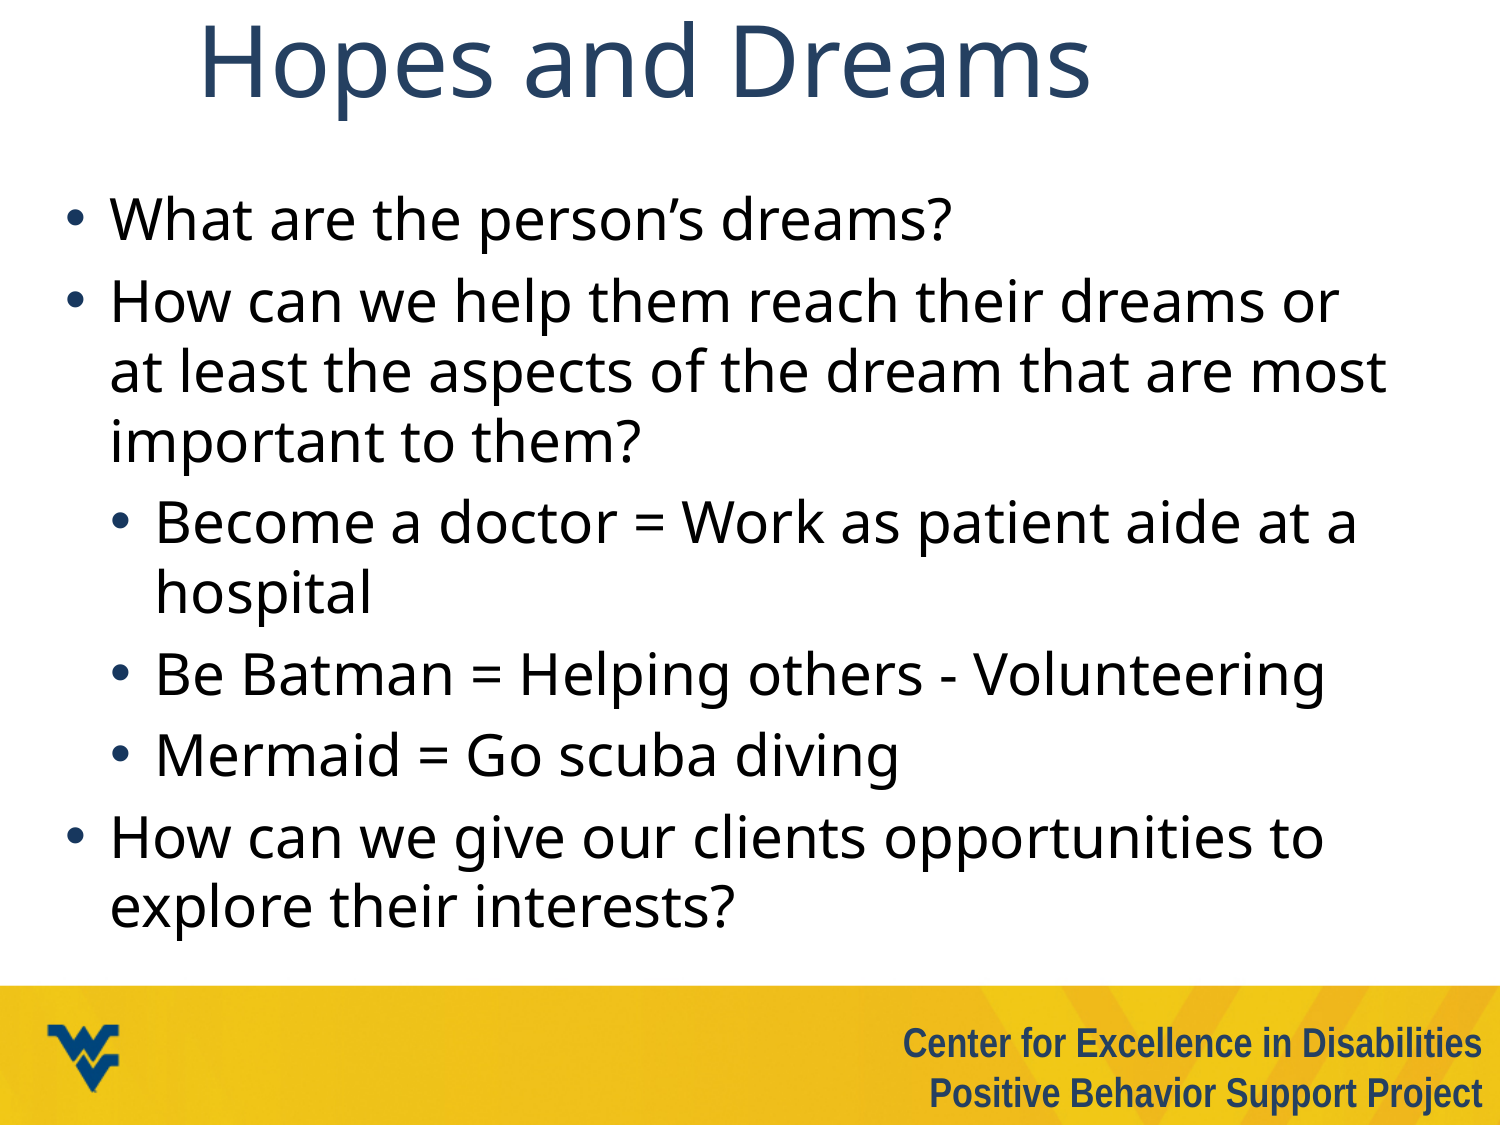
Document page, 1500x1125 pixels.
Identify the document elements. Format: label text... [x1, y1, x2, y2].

picture [0, 0, 1500, 1125]
text_box Center for Excellence in Disabilities Positive Behavior Support Project [883, 1008, 1498, 1124]
title Hopes and Dreams [99, 0, 1191, 125]
list What are the person’s dreams? How can we help them reach their dreams or at least the aspects of the dream that are most important to them? Become a doctor = Work as patient aide at a hospital Be Batman = Helping others - Volunteering Mermaid = Go scuba diving How can we give our clients opportunities to explore their interests? [50, 174, 1413, 1098]
